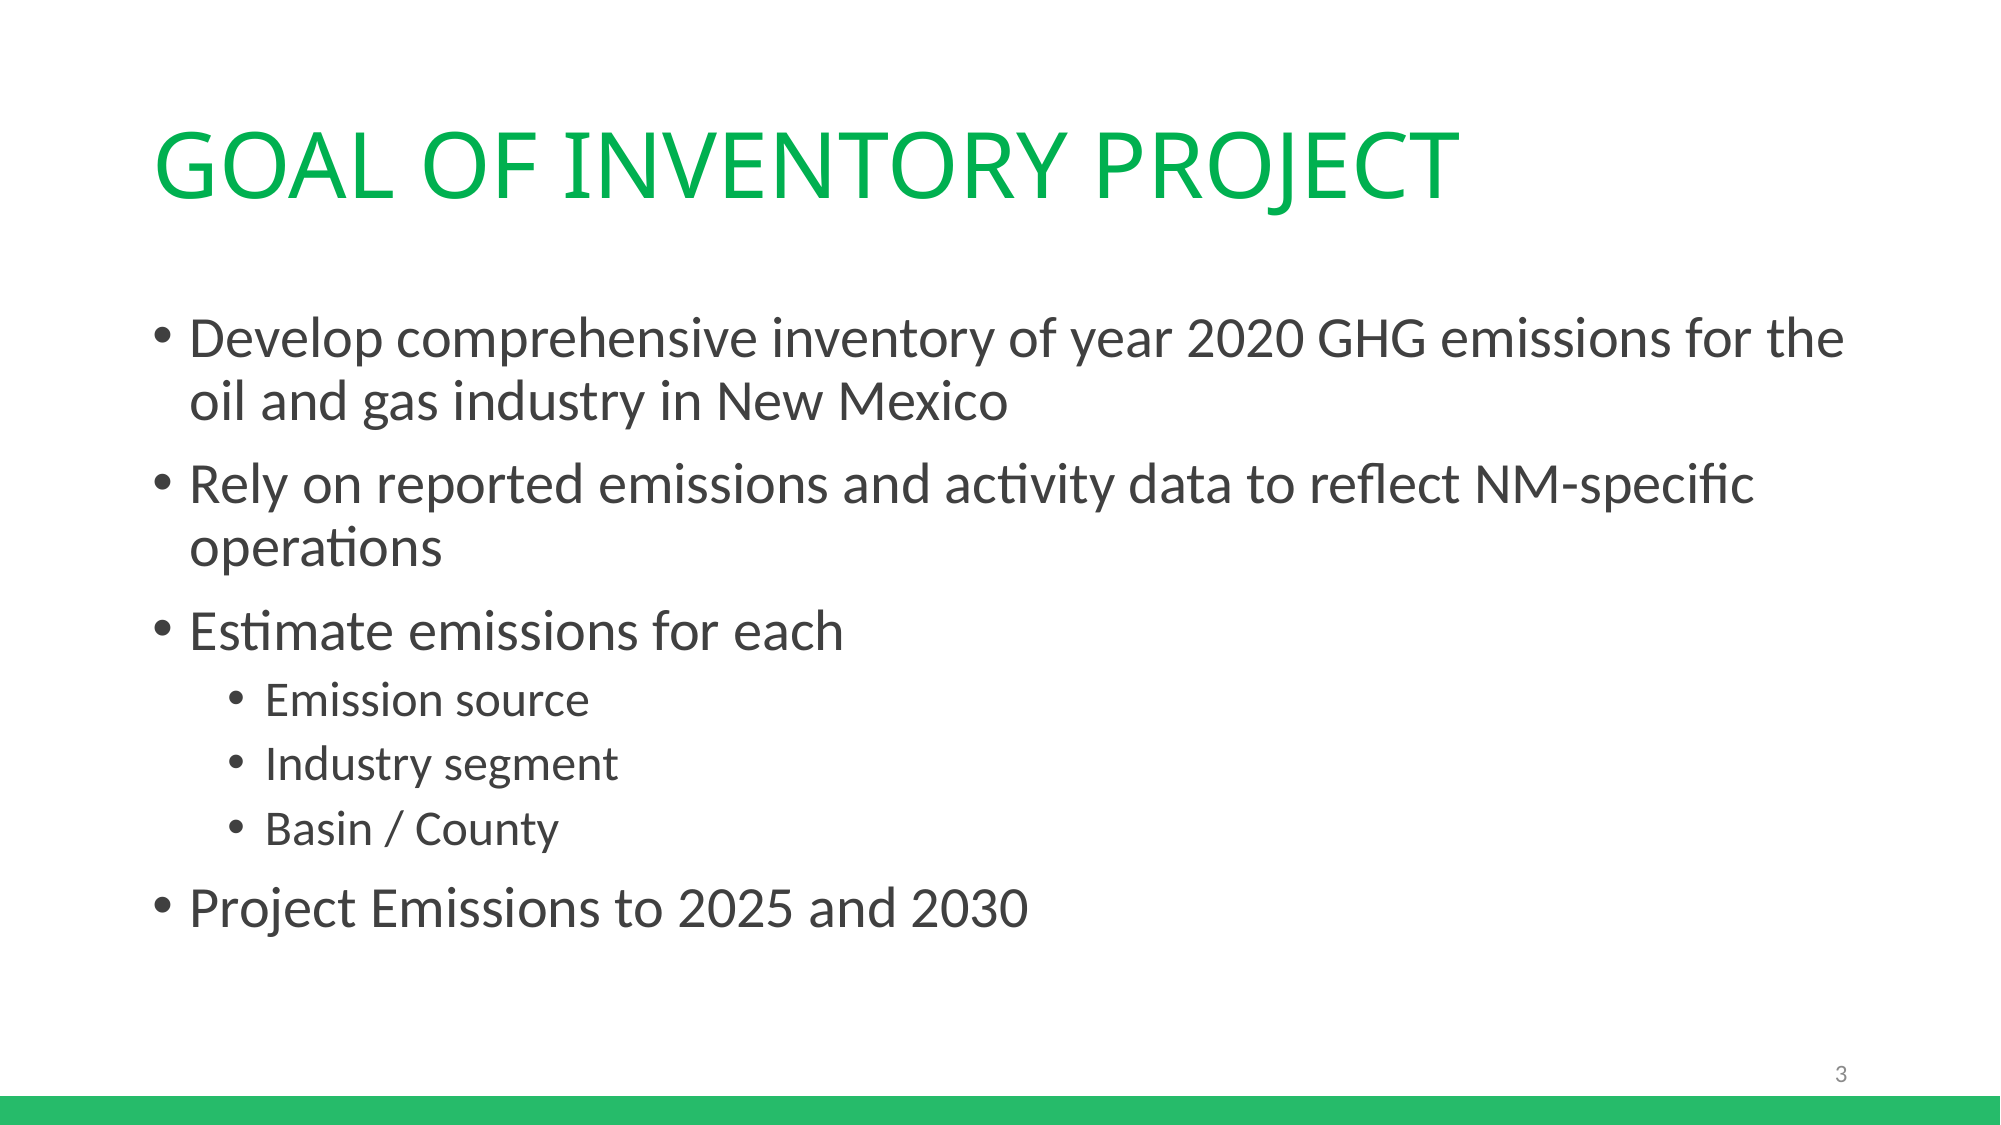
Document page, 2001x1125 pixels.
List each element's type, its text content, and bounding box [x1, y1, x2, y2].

list Develop comprehensive inventory of year 2020 GHG emissions for the oil and gas industry in New Mexico Rely on reported emissions and activity data to reflect NM-specific operations Estimate emissions for each Emission source Industry segment Basin / County Project Emissions to 2025 and 2030 [137, 299, 1863, 1014]
title Goal of Inventory Project [137, 59, 1863, 278]
slide_number 3 [1412, 1042, 1863, 1103]
